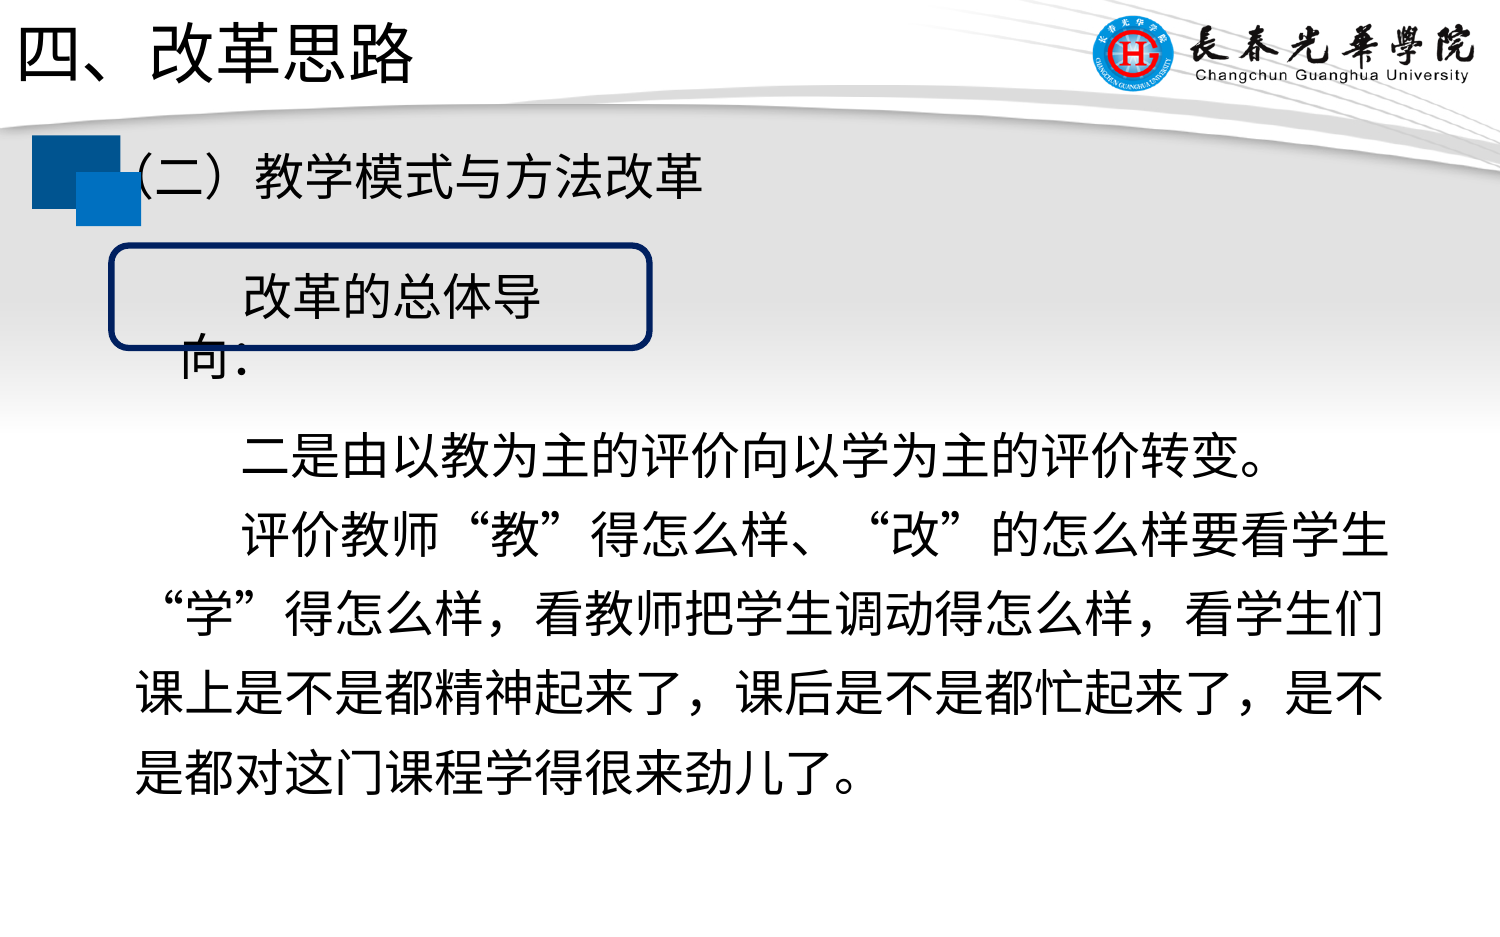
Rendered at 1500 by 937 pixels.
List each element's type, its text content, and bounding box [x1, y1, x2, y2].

picture [0, 0, 1500, 937]
text_box [110, 244, 651, 349]
text_box 四、改革思路 [0, 0, 672, 105]
text_box 二是由以教为主的评价向以学为主的评价转变。 评价教师“教”得怎么样、“改”的怎么样要看学生“学”得怎么样，看教师把学生调动得怎么样，看学生们课上是不是都精神起来了，课后是不是都忙起来了，是不是都对这门课程学得很来劲儿了。 [119, 397, 1430, 809]
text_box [31, 135, 782, 227]
